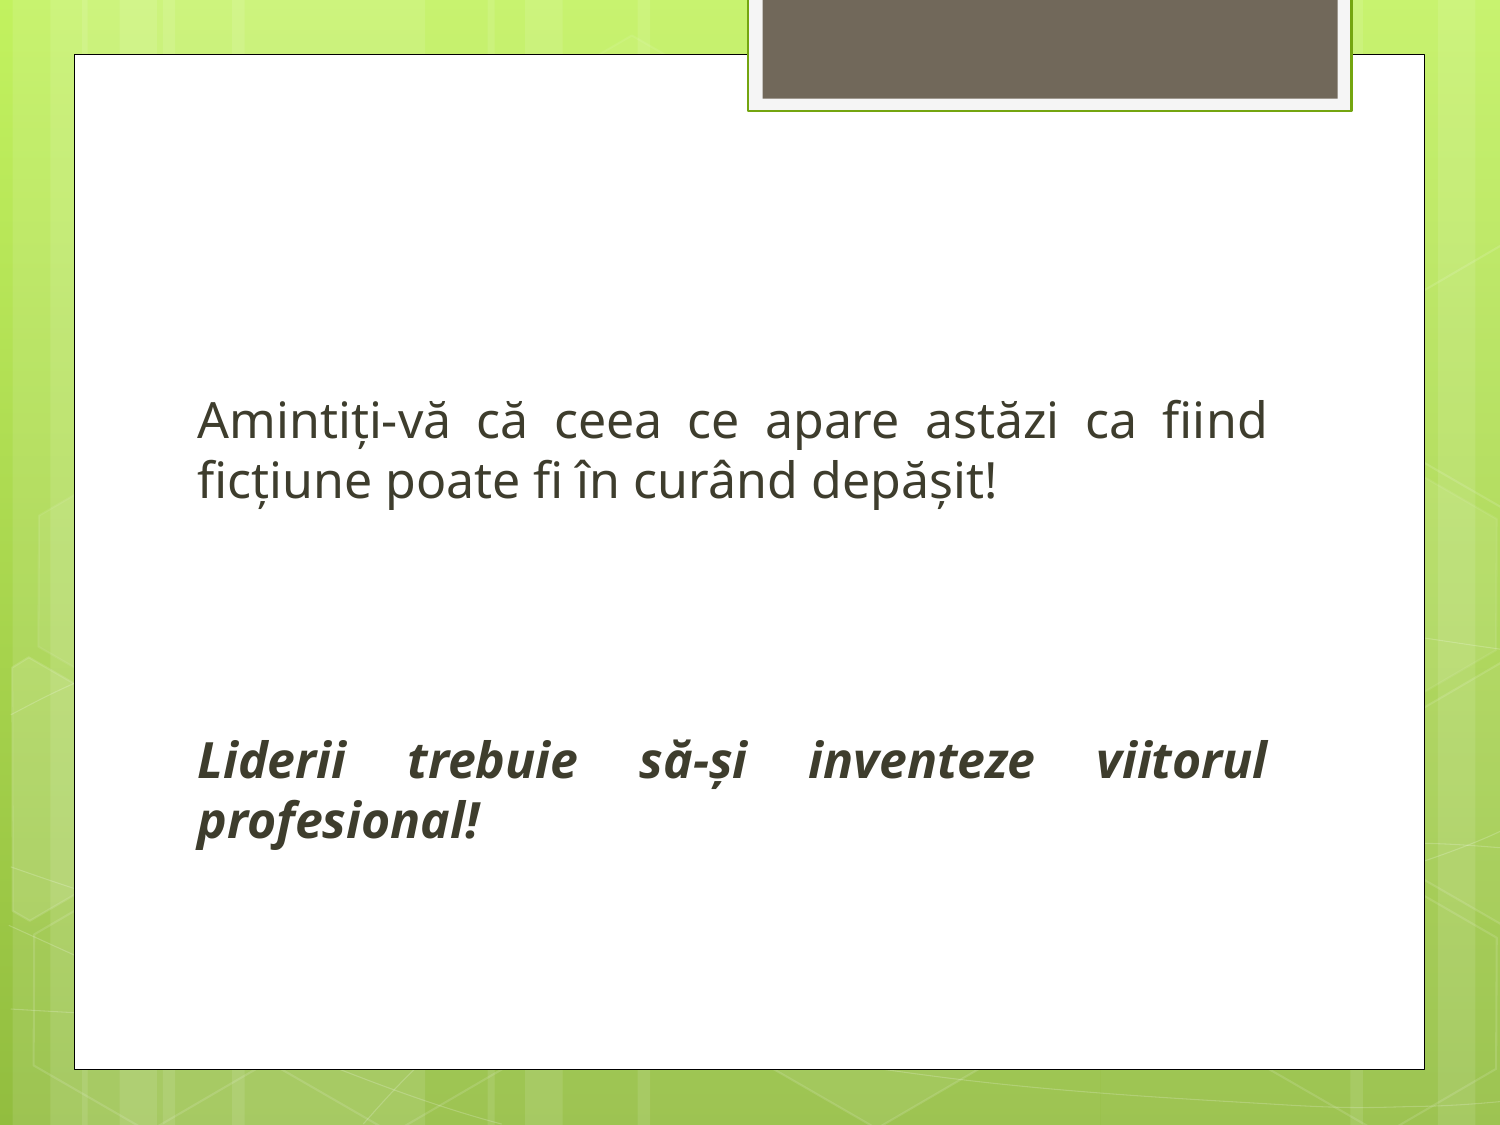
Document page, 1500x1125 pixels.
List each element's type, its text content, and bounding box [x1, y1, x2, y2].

list Amintiți-vă că ceea ce apare astăzi ca fiind ficțiune poate fi în curând depășit! Liderii trebuie să-și inventeze viitorul profesional! [171, 381, 1283, 957]
